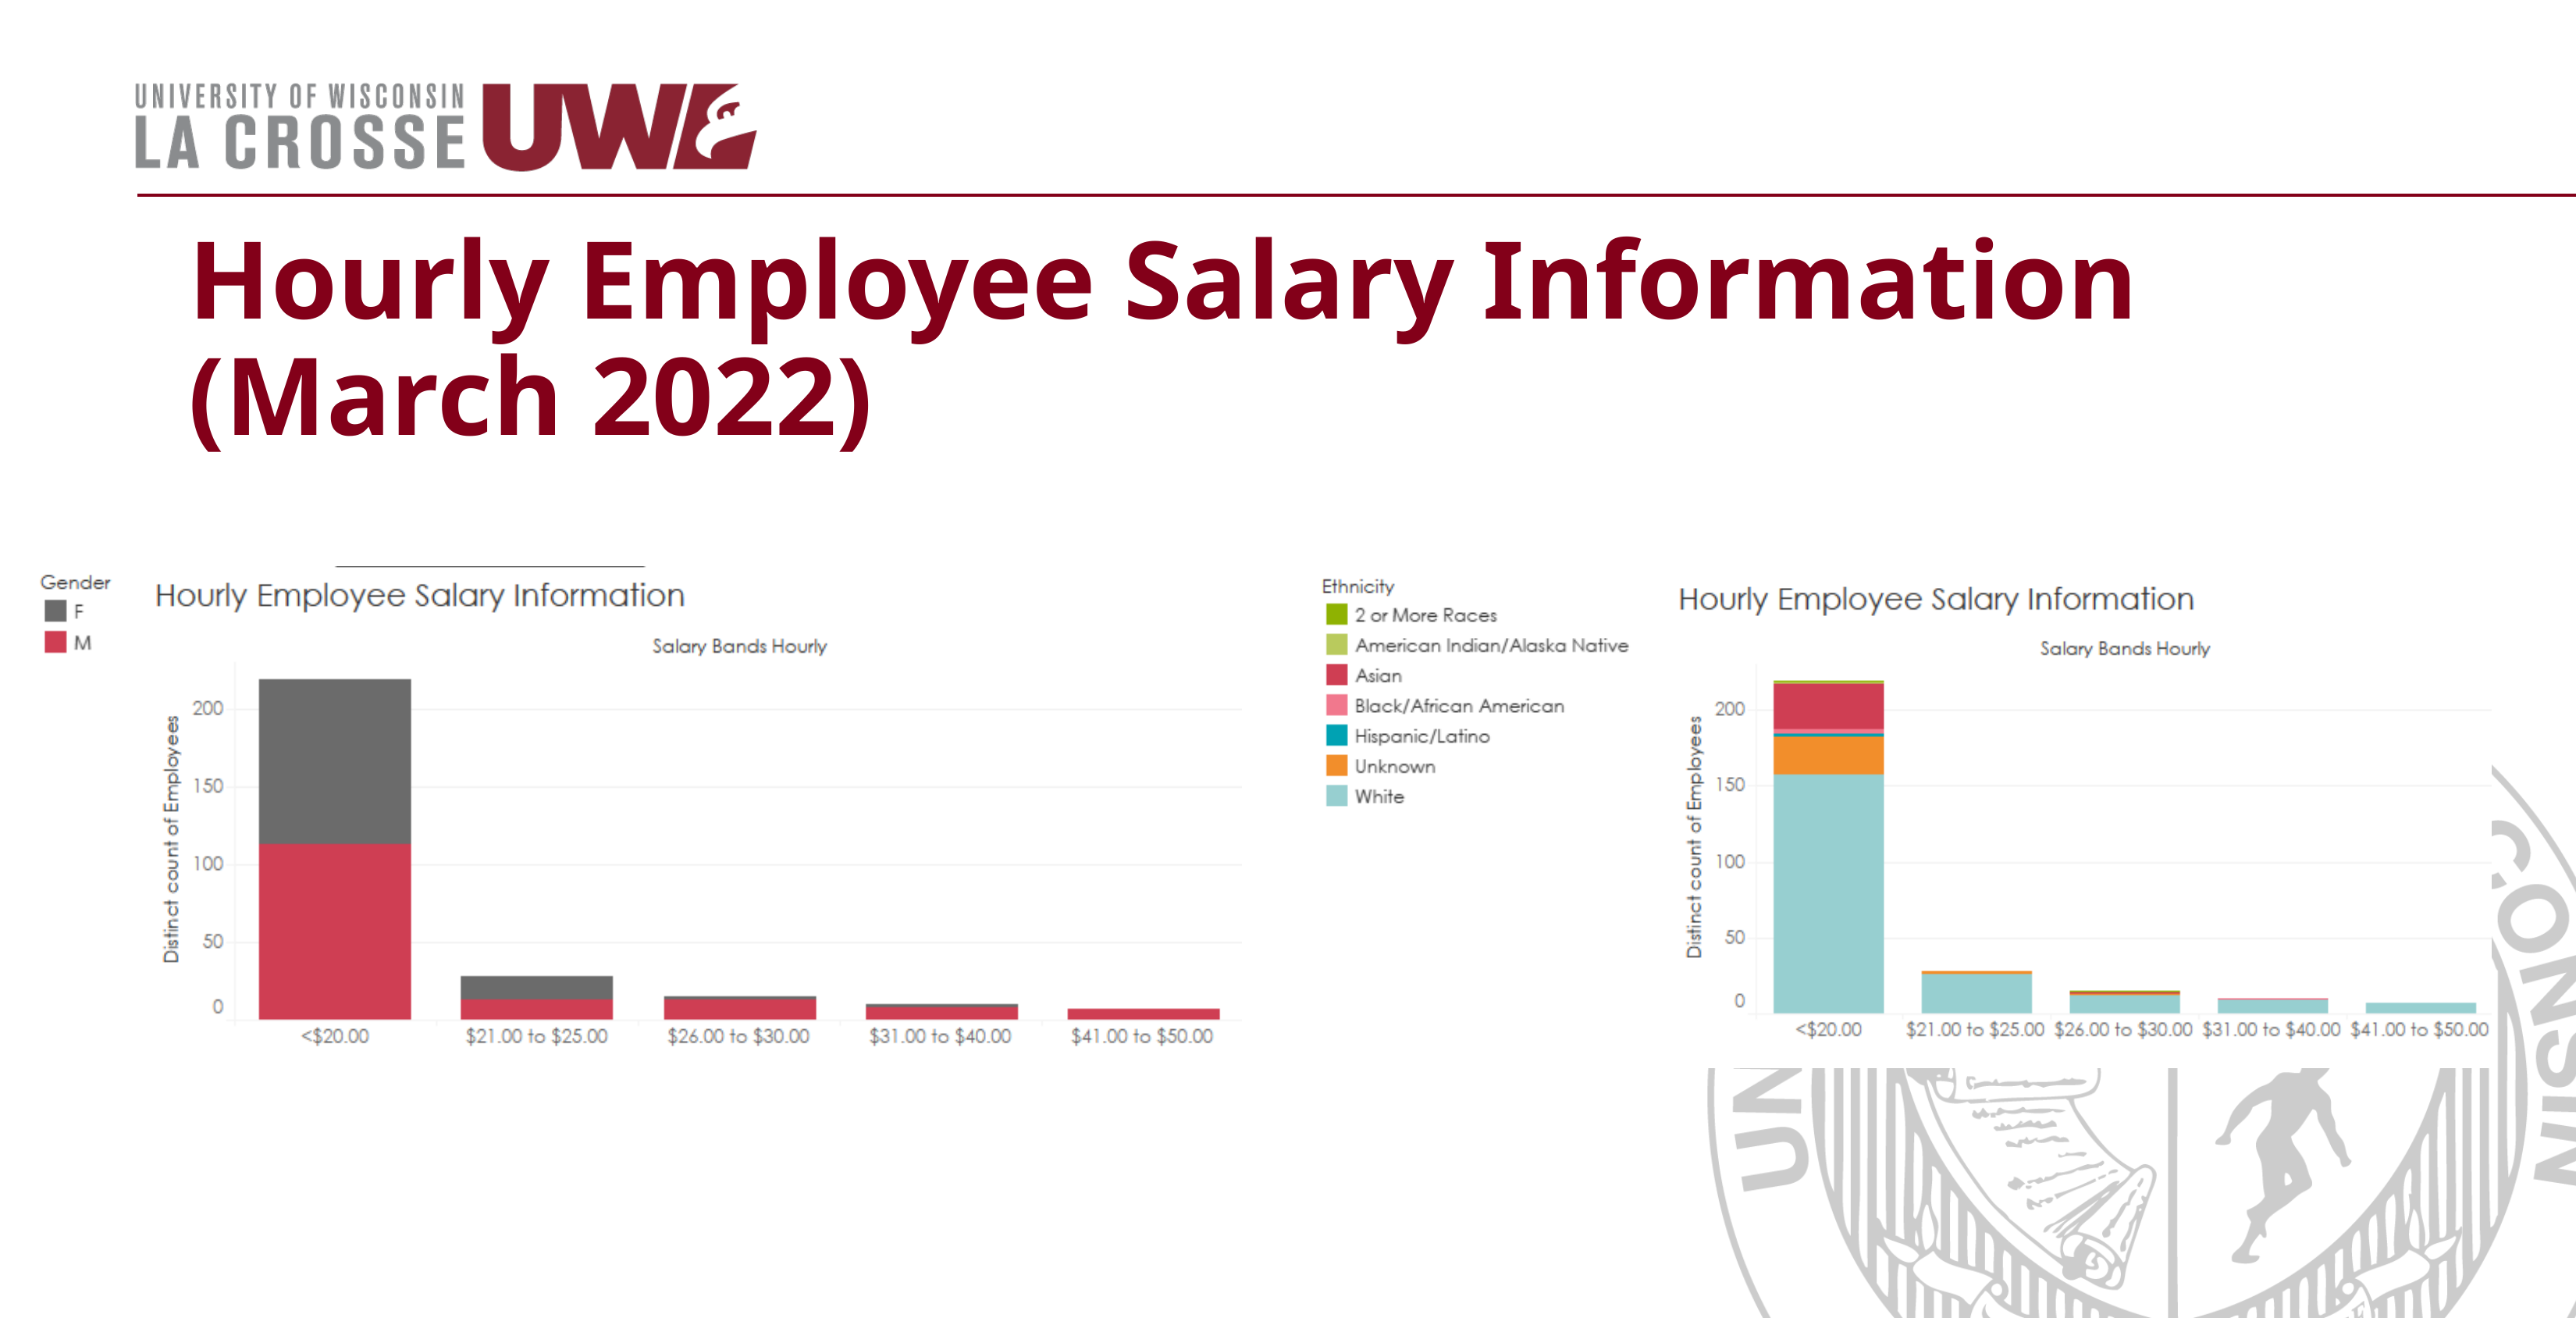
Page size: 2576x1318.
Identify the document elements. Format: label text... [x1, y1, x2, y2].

picture [28, 566, 1242, 1068]
title Hourly Employee Salary Information (March 2022) [176, 215, 2400, 470]
picture [126, 74, 762, 176]
picture [1319, 566, 2492, 1068]
